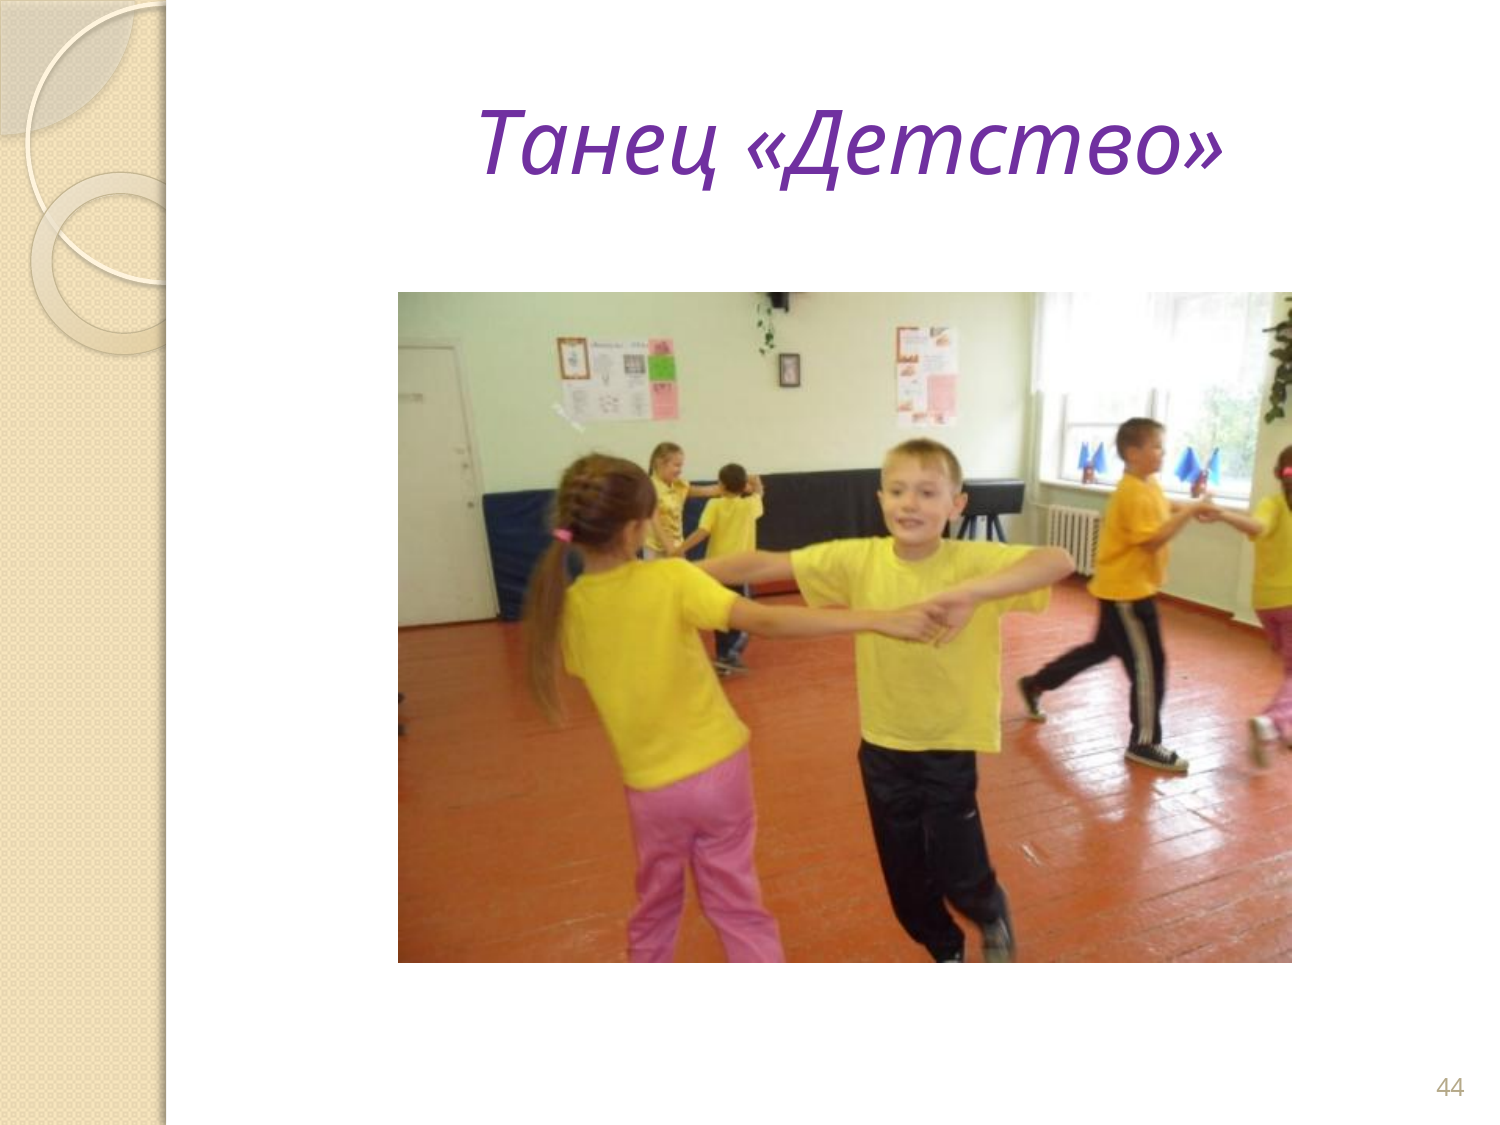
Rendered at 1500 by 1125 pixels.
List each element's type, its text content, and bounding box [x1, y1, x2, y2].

slide_number 44 [1413, 1034, 1488, 1113]
title Танец «Детство» [235, 45, 1466, 233]
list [398, 292, 1292, 963]
